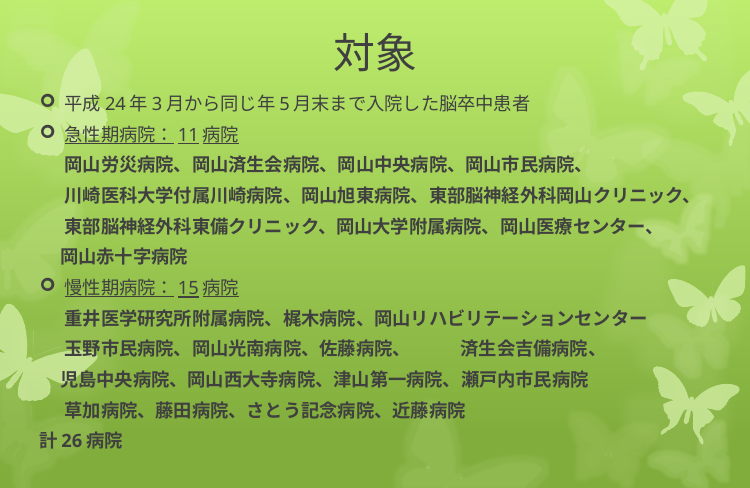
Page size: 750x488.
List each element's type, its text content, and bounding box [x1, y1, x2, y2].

title 対象 [82, 19, 668, 85]
list 平成24年3月から同じ年5月末まで入院した脳卒中患者 急性期病院：11病院 岡山労災病院、岡山済生会病院、岡山中央病院、岡山市民病院、 川崎医科大学付属川崎病院、岡山旭東病院、東部脳神経外科岡山クリニック、 東部脳神経外科東備クリニック、岡山大学附属病院、岡山医療センター、 岡山赤十字病院 慢性期病院：15病院 重井医学研究所附属病院、梶木病院、岡山リハビリテーションセンター 玉野市民病院、岡山光南病院、佐藤病院、 済生会吉備病院、 児島中央病院、岡山西大寺病院、津山第一病院、瀬戸内市民病院 草加病院、藤田病院、さとう記念病院、近藤病院 計26病院 [32, 85, 730, 459]
